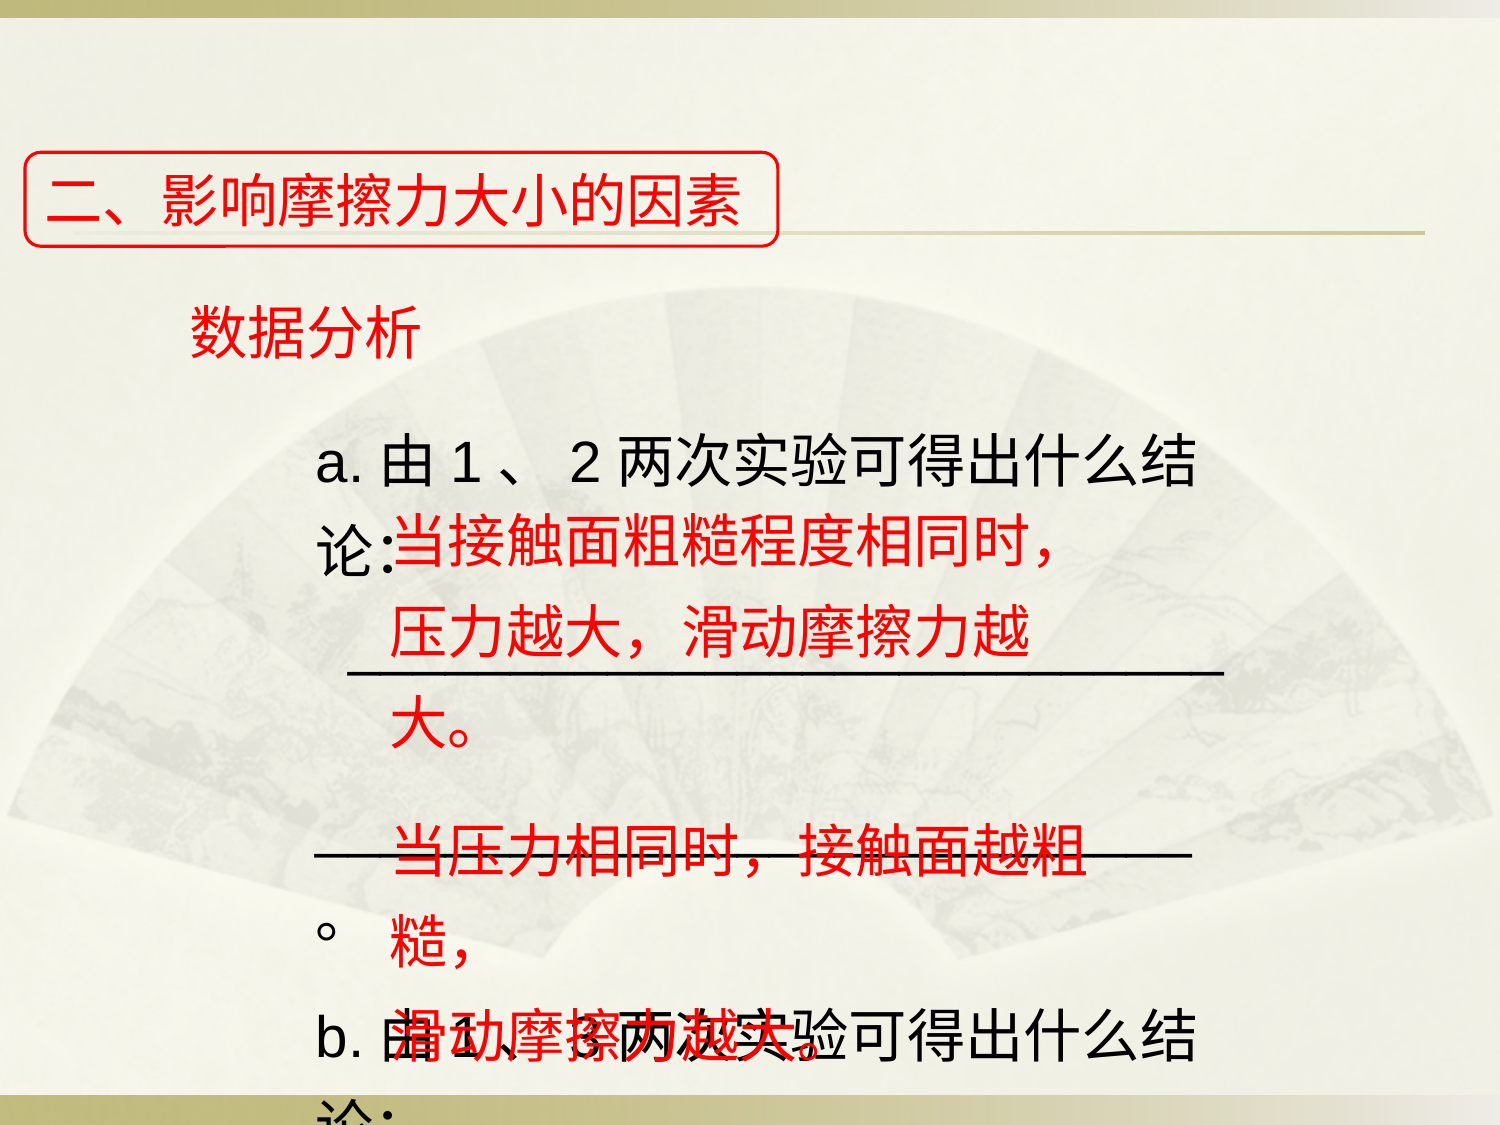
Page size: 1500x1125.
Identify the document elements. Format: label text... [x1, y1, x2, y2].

text_box 二、影响摩擦力大小的因素 [24, 152, 778, 247]
text_box a.由1、2两次实验可得出什么结论： ___________________________ ___________________________。 b.由1、3两次实验可得出什么结论： ___________________________ ___________________________。 [301, 395, 1275, 1125]
text_box 当压力相同时，接触面越粗糙， 滑动摩擦力越大。 [374, 785, 1170, 1077]
text_box 数据分析 [174, 288, 440, 381]
text_box 当接触面粗糙程度相同时，压力越大，滑动摩擦力越大。 [375, 476, 1111, 764]
